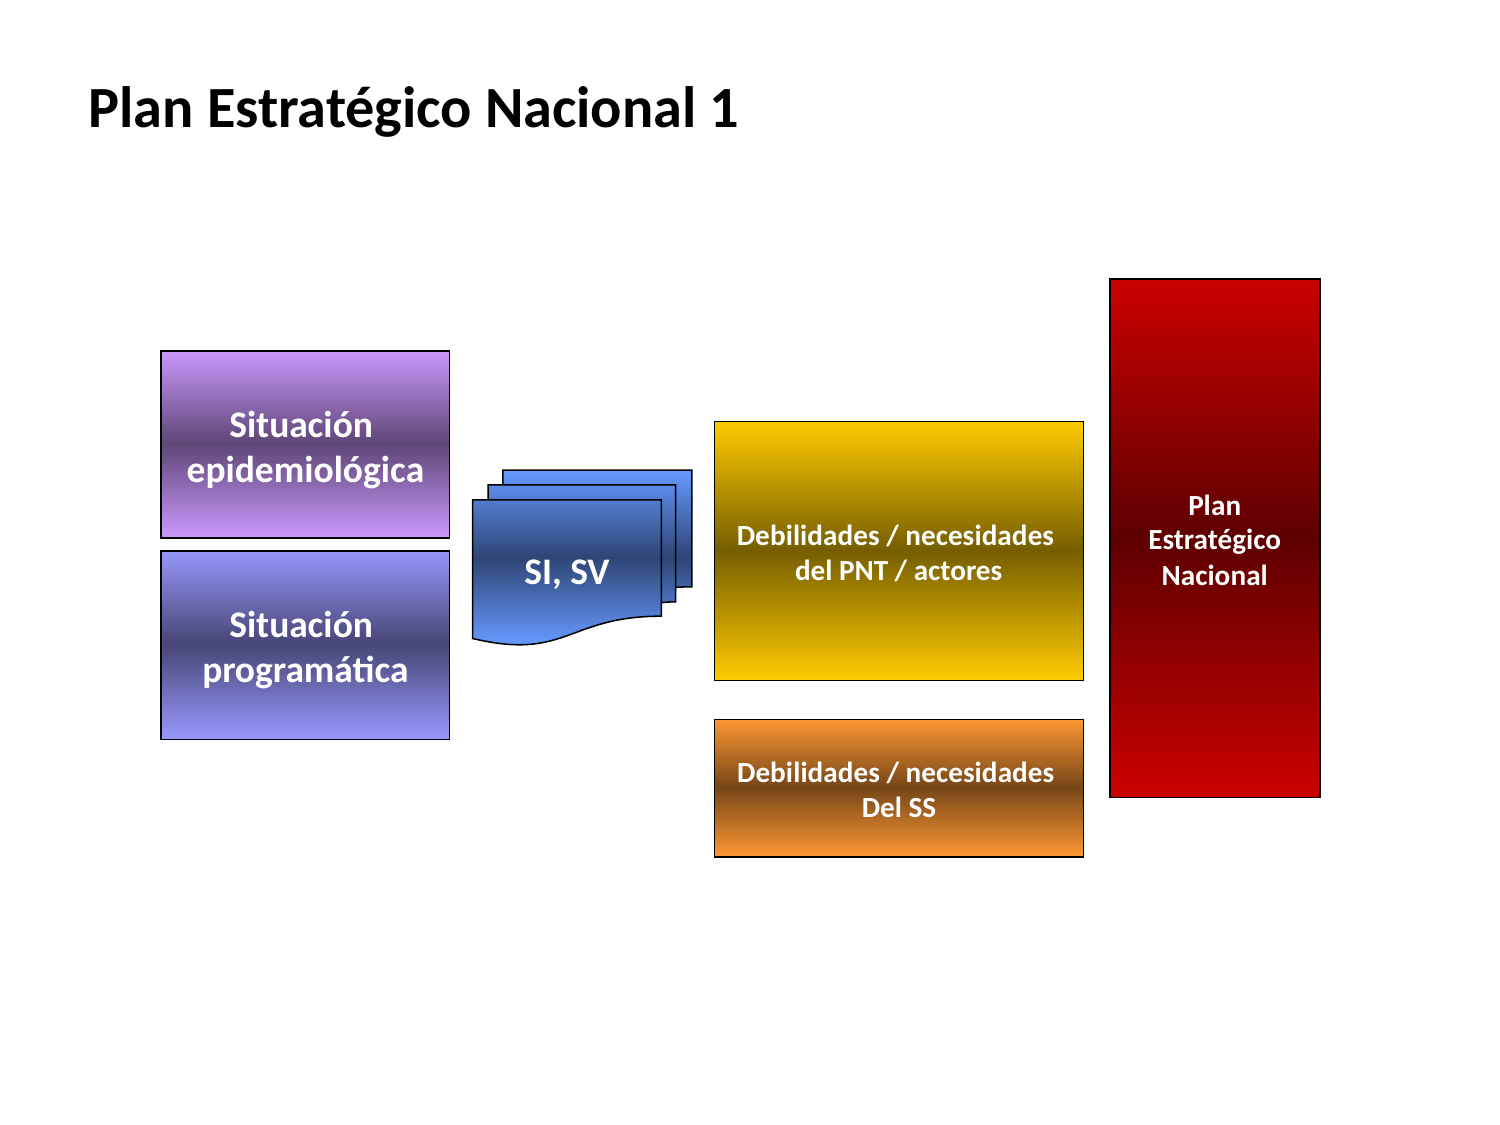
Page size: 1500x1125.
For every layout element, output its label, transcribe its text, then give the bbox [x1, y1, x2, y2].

text_box Debilidades / necesidades del PNT / actores [714, 421, 1084, 681]
text_box Plan Estratégico Nacional 1 [73, 54, 1383, 155]
text_box Debilidades / necesidades Del SS [714, 719, 1084, 857]
text_box Situación programática [161, 550, 450, 740]
text_box Plan Estratégico Nacional [1109, 278, 1320, 798]
text_box Situación epidemiológica [161, 350, 450, 539]
text_box SI, SV [472, 470, 692, 645]
